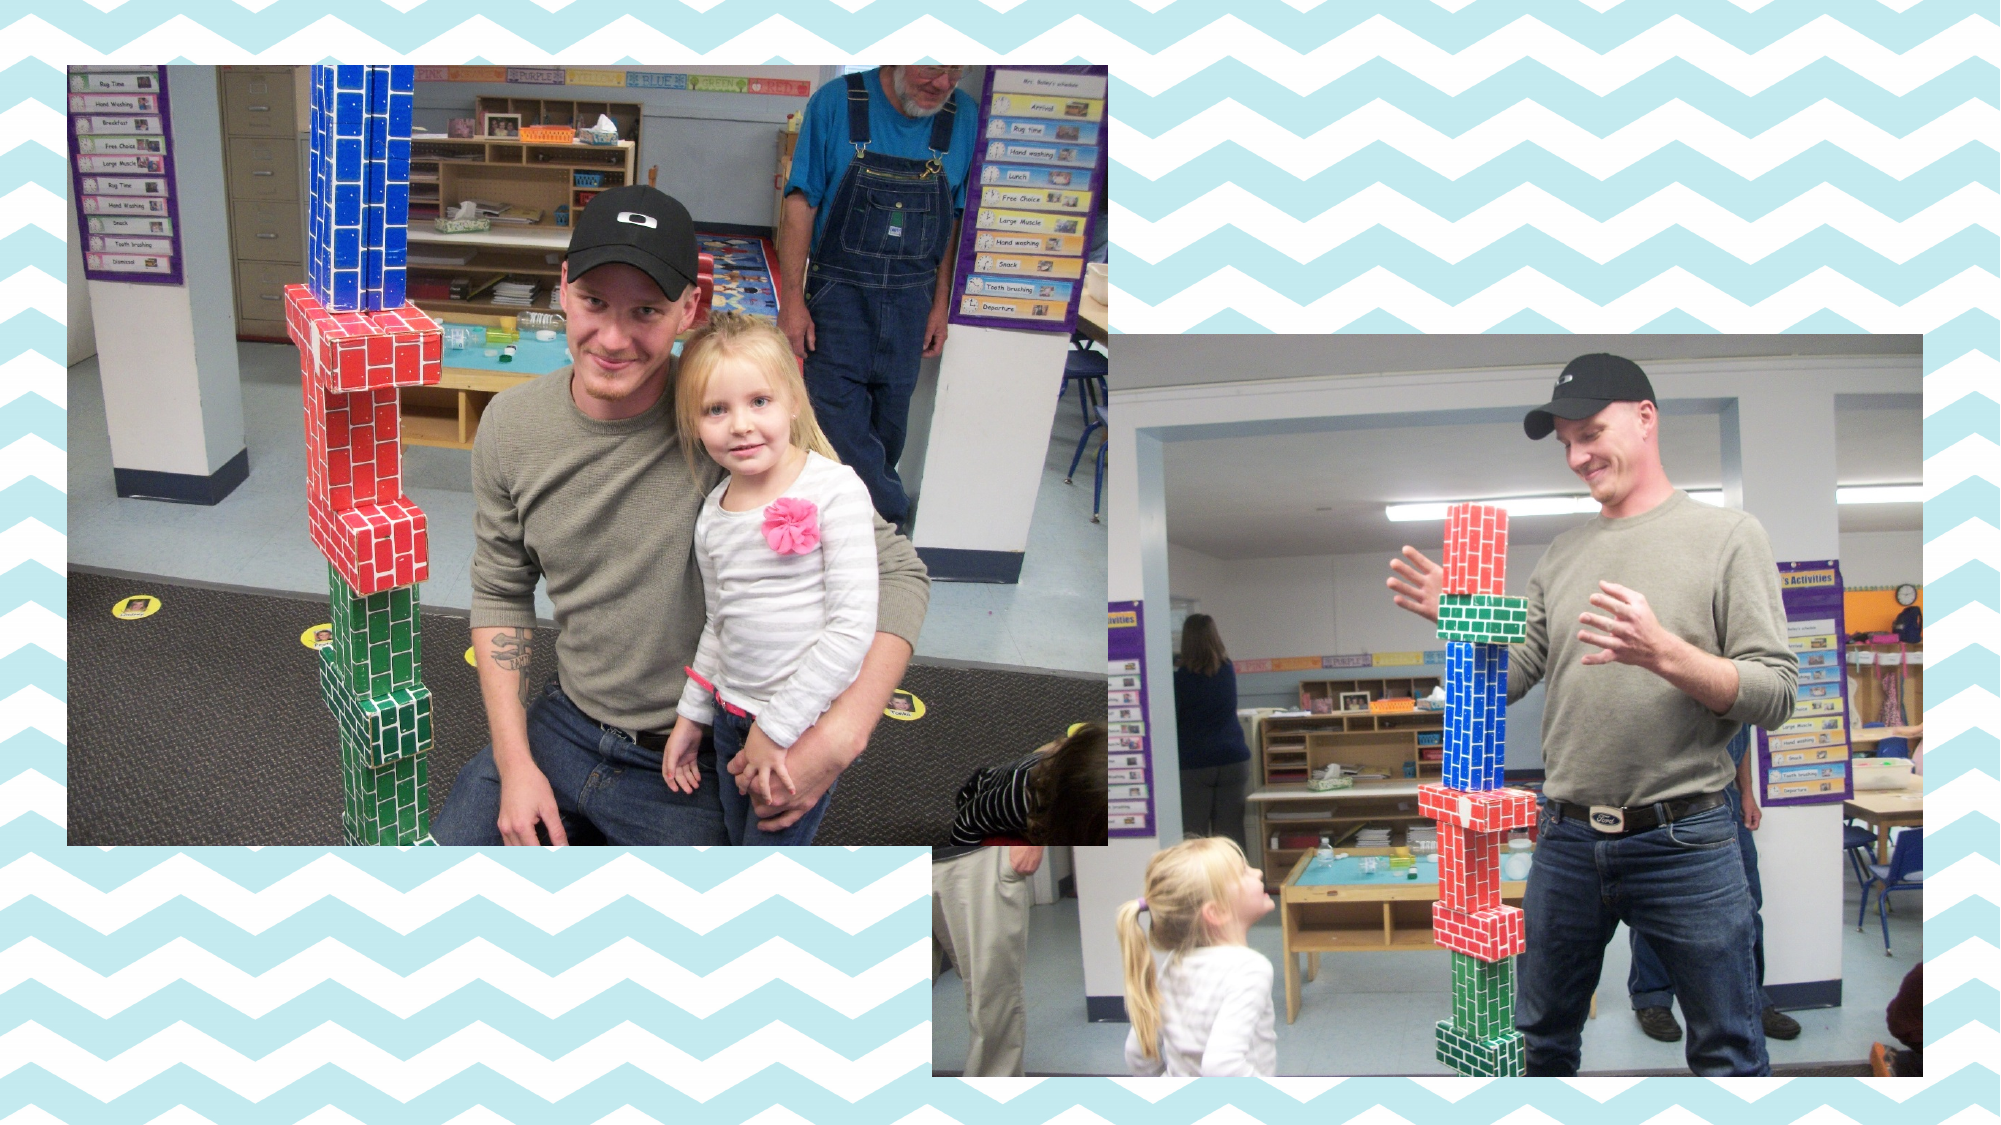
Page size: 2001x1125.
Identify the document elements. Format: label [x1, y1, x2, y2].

picture [67, 65, 1923, 1077]
